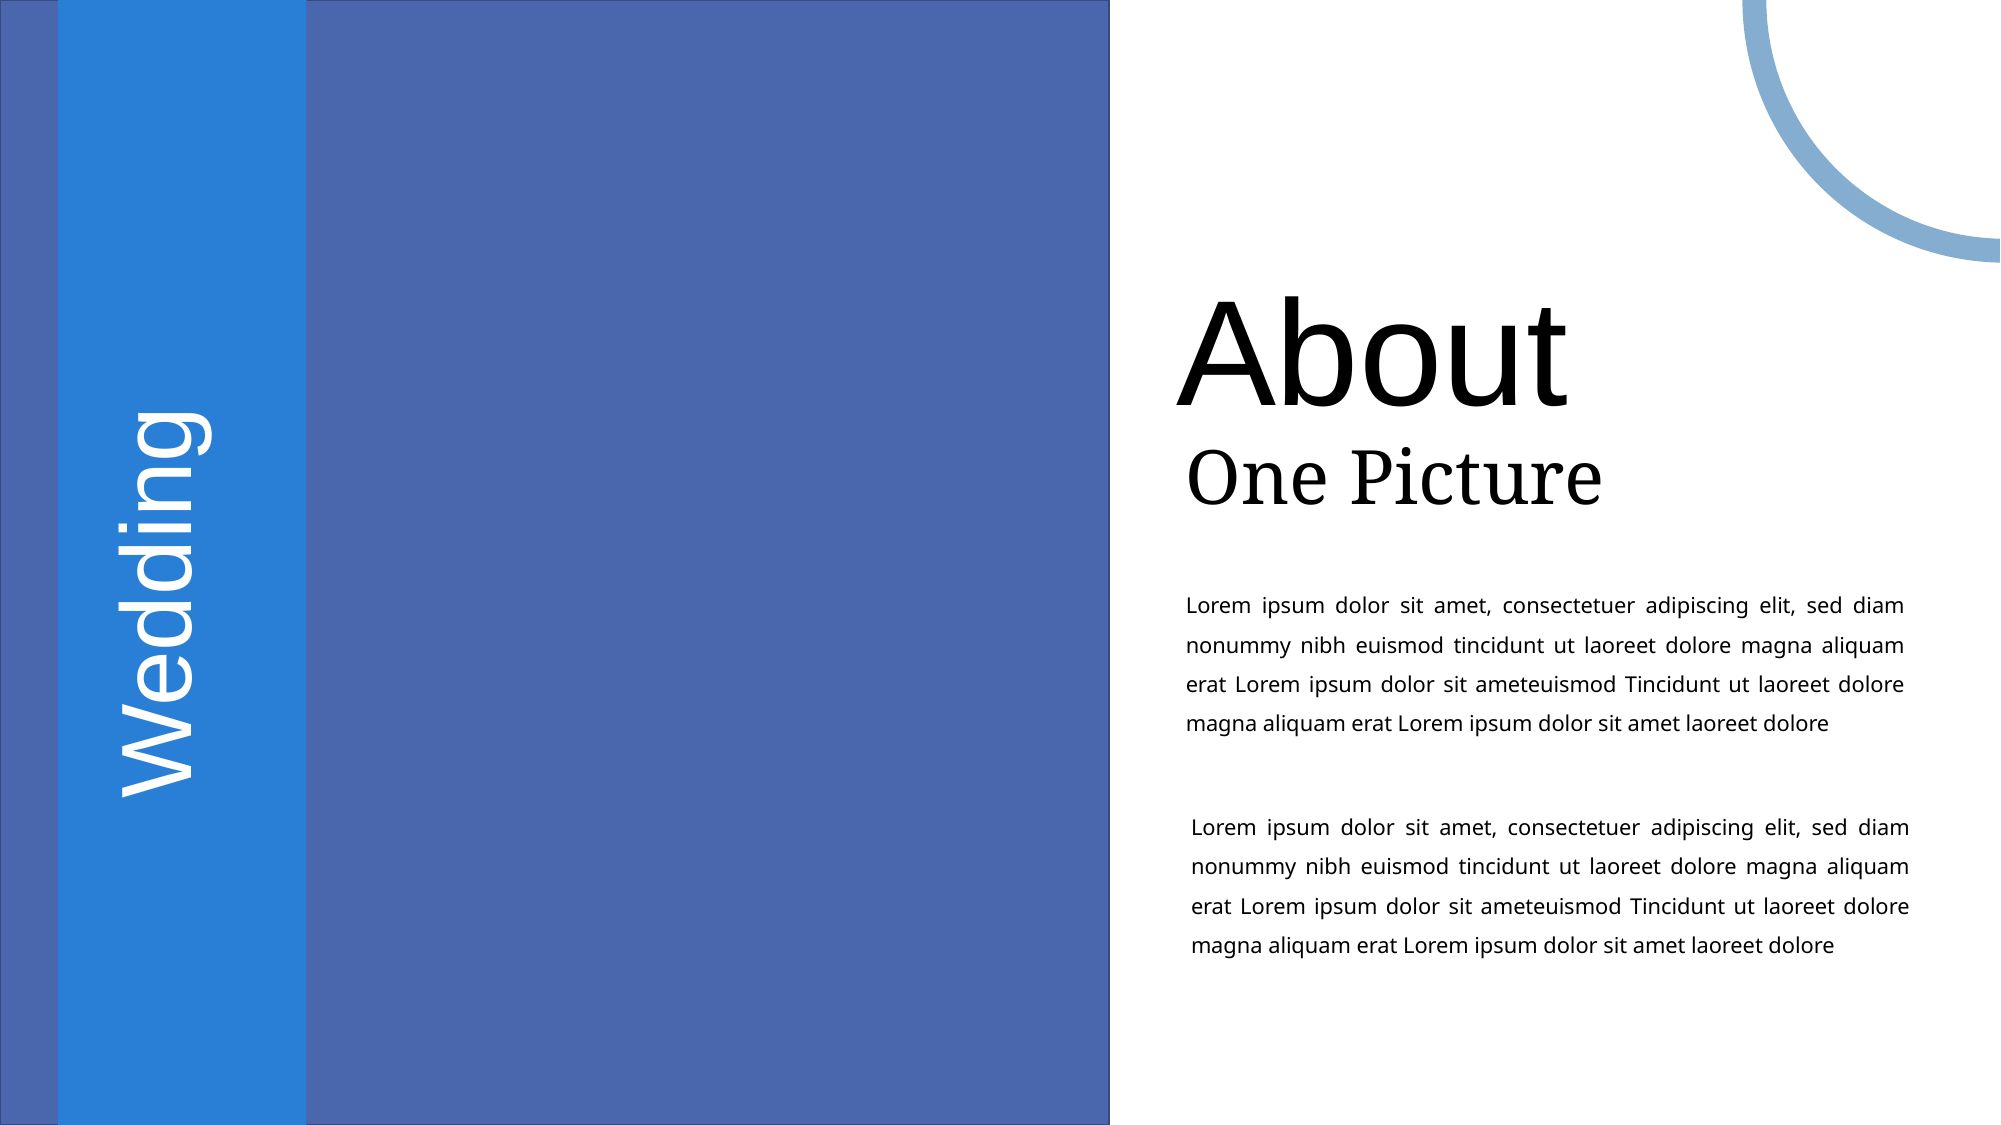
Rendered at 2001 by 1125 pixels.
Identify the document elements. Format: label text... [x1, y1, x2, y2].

text_box [1742, 0, 2000, 263]
text_box One Picture [1170, 422, 1696, 529]
text_box Wedding [83, 311, 281, 814]
text_box About [1161, 247, 1594, 485]
text_box Lorem ipsum dolor sit amet, consectetuer adipiscing elit, sed diam nonummy nibh euismod tincidunt ut laoreet dolore magna aliquam erat Lorem ipsum dolor sit ameteuismod Tincidunt ut laoreet dolore magna aliquam erat Lorem ipsum dolor sit amet laoreet dolore [1170, 571, 1921, 741]
text_box Lorem ipsum dolor sit amet, consectetuer adipiscing elit, sed diam nonummy nibh euismod tincidunt ut laoreet dolore magna aliquam erat Lorem ipsum dolor sit ameteuismod Tincidunt ut laoreet dolore magna aliquam erat Lorem ipsum dolor sit amet laoreet dolore [1176, 792, 1926, 962]
text_box [307, 0, 1110, 1125]
text_box [57, 0, 307, 1125]
text_box [0, 0, 57, 1125]
